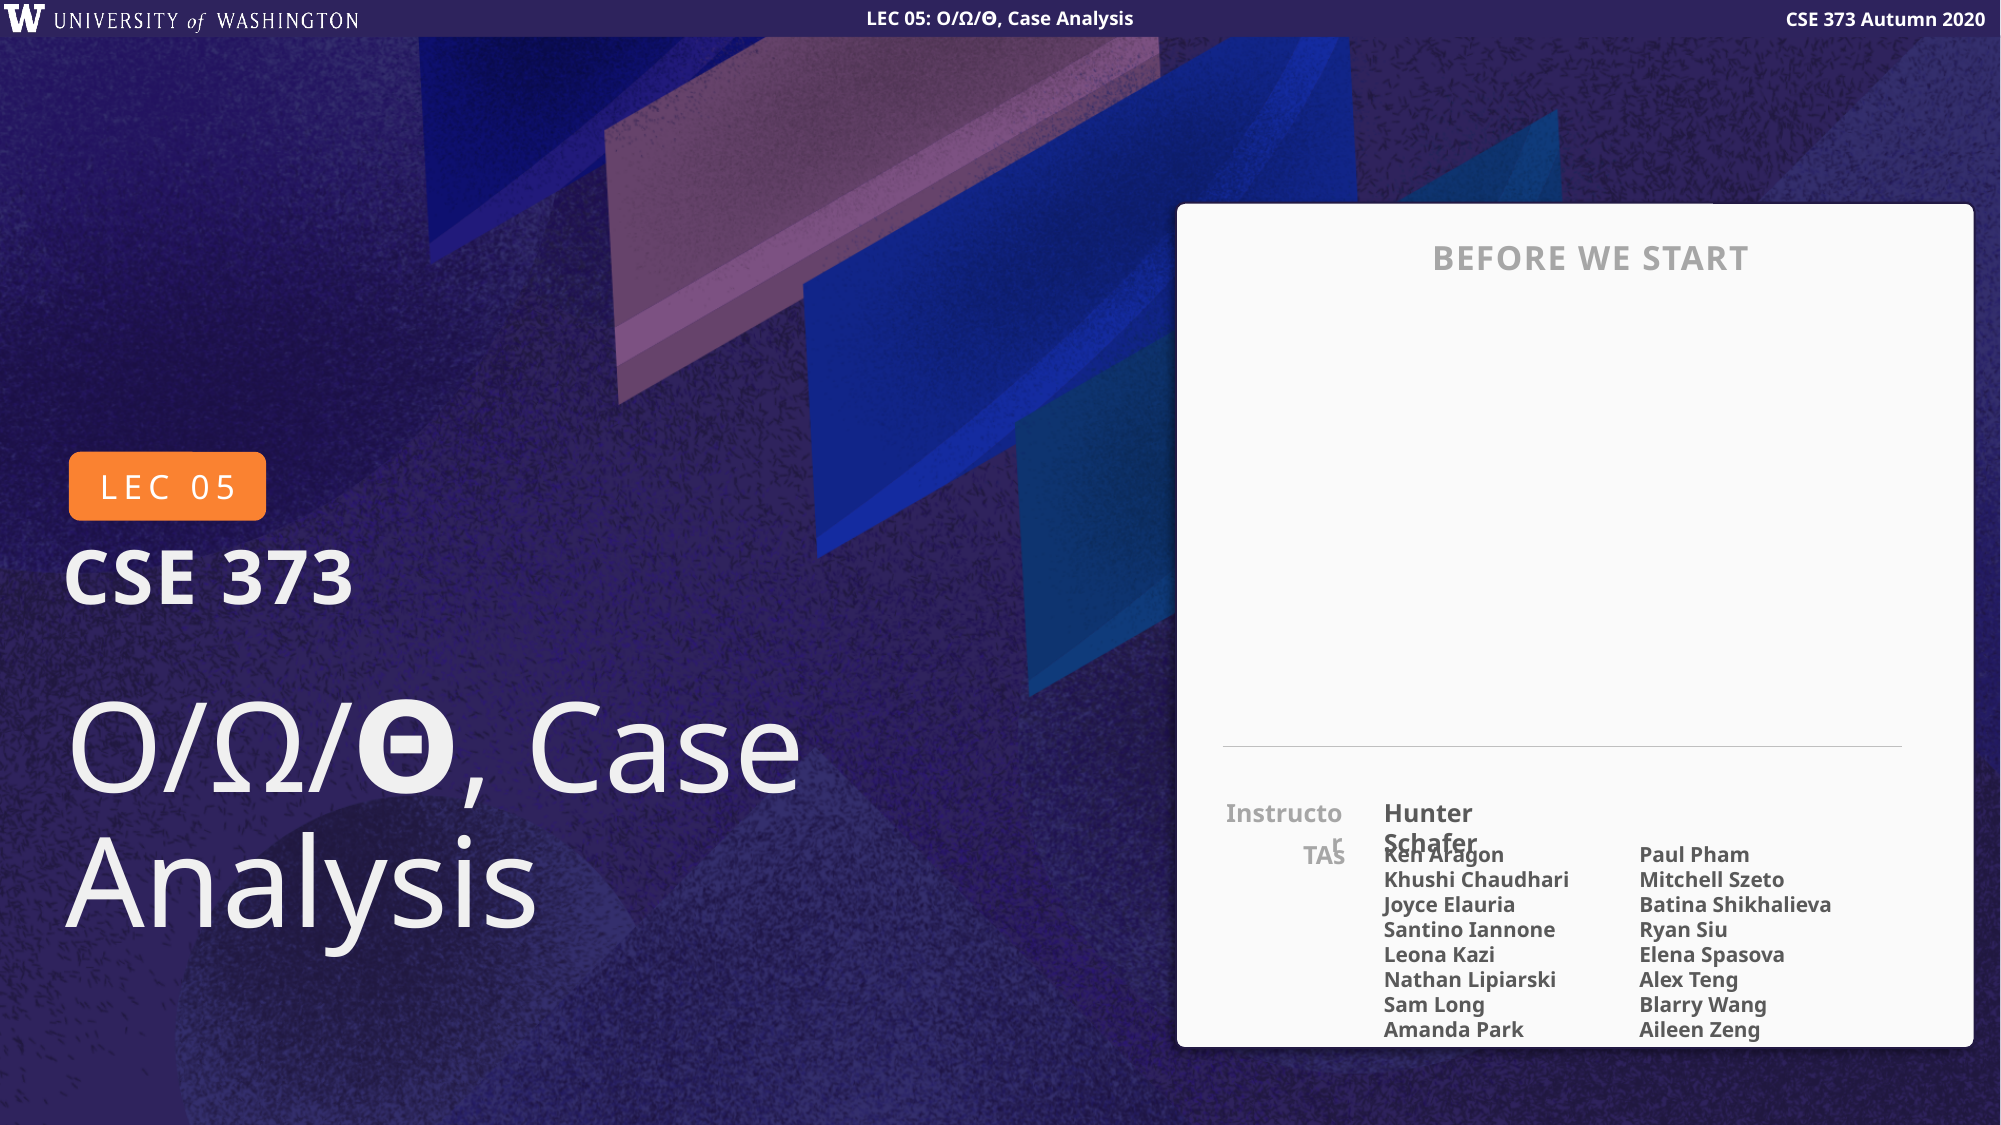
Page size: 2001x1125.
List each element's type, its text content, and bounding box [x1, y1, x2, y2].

picture [4, 4, 358, 33]
text_box BEFORE WE START [1210, 230, 1971, 285]
picture [0, 36, 2001, 1125]
title O/Ω/𝝝, Case Analysis [50, 676, 1129, 998]
